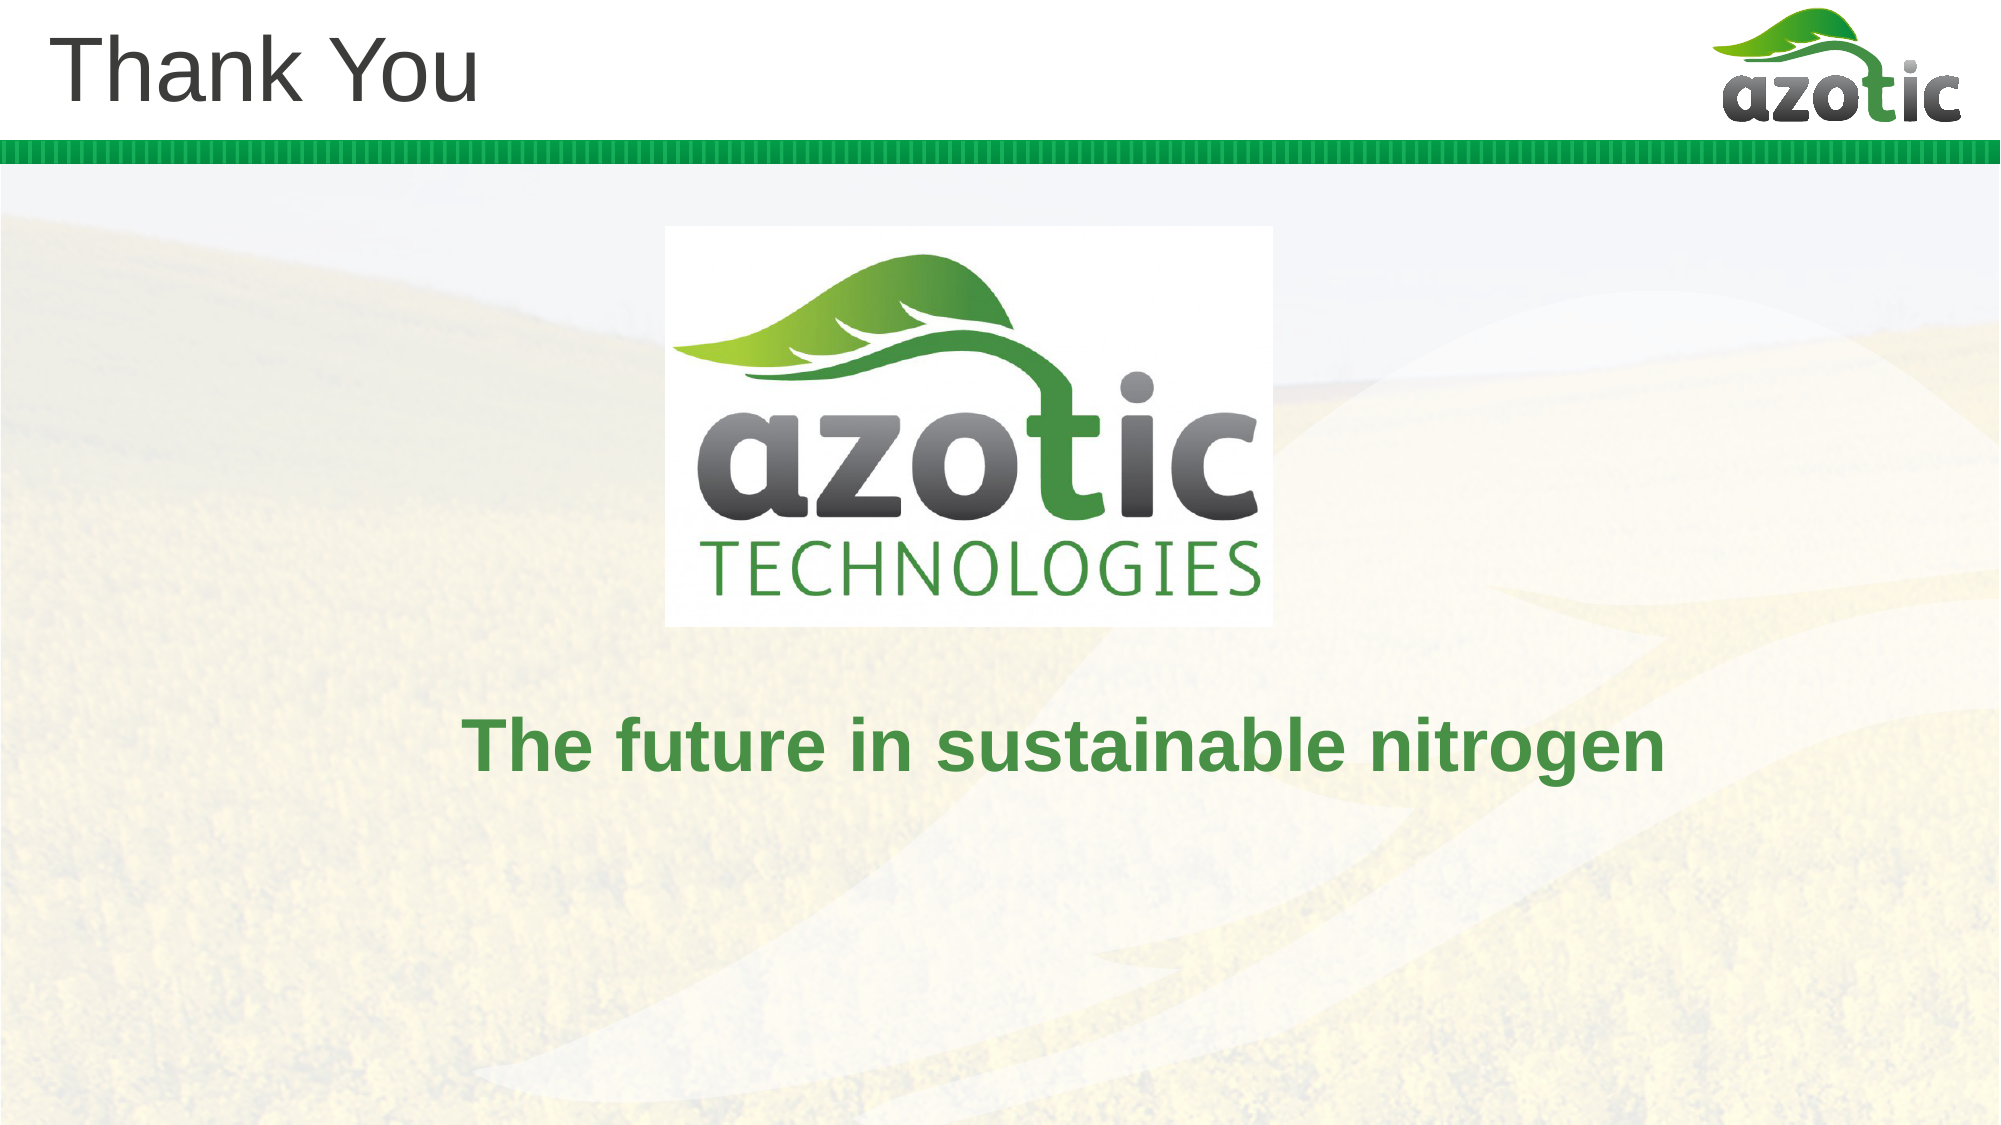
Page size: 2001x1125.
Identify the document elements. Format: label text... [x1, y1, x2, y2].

text_box The future in sustainable nitrogen [446, 688, 1741, 794]
title Thank You [33, 0, 1759, 145]
picture [665, 226, 1273, 627]
